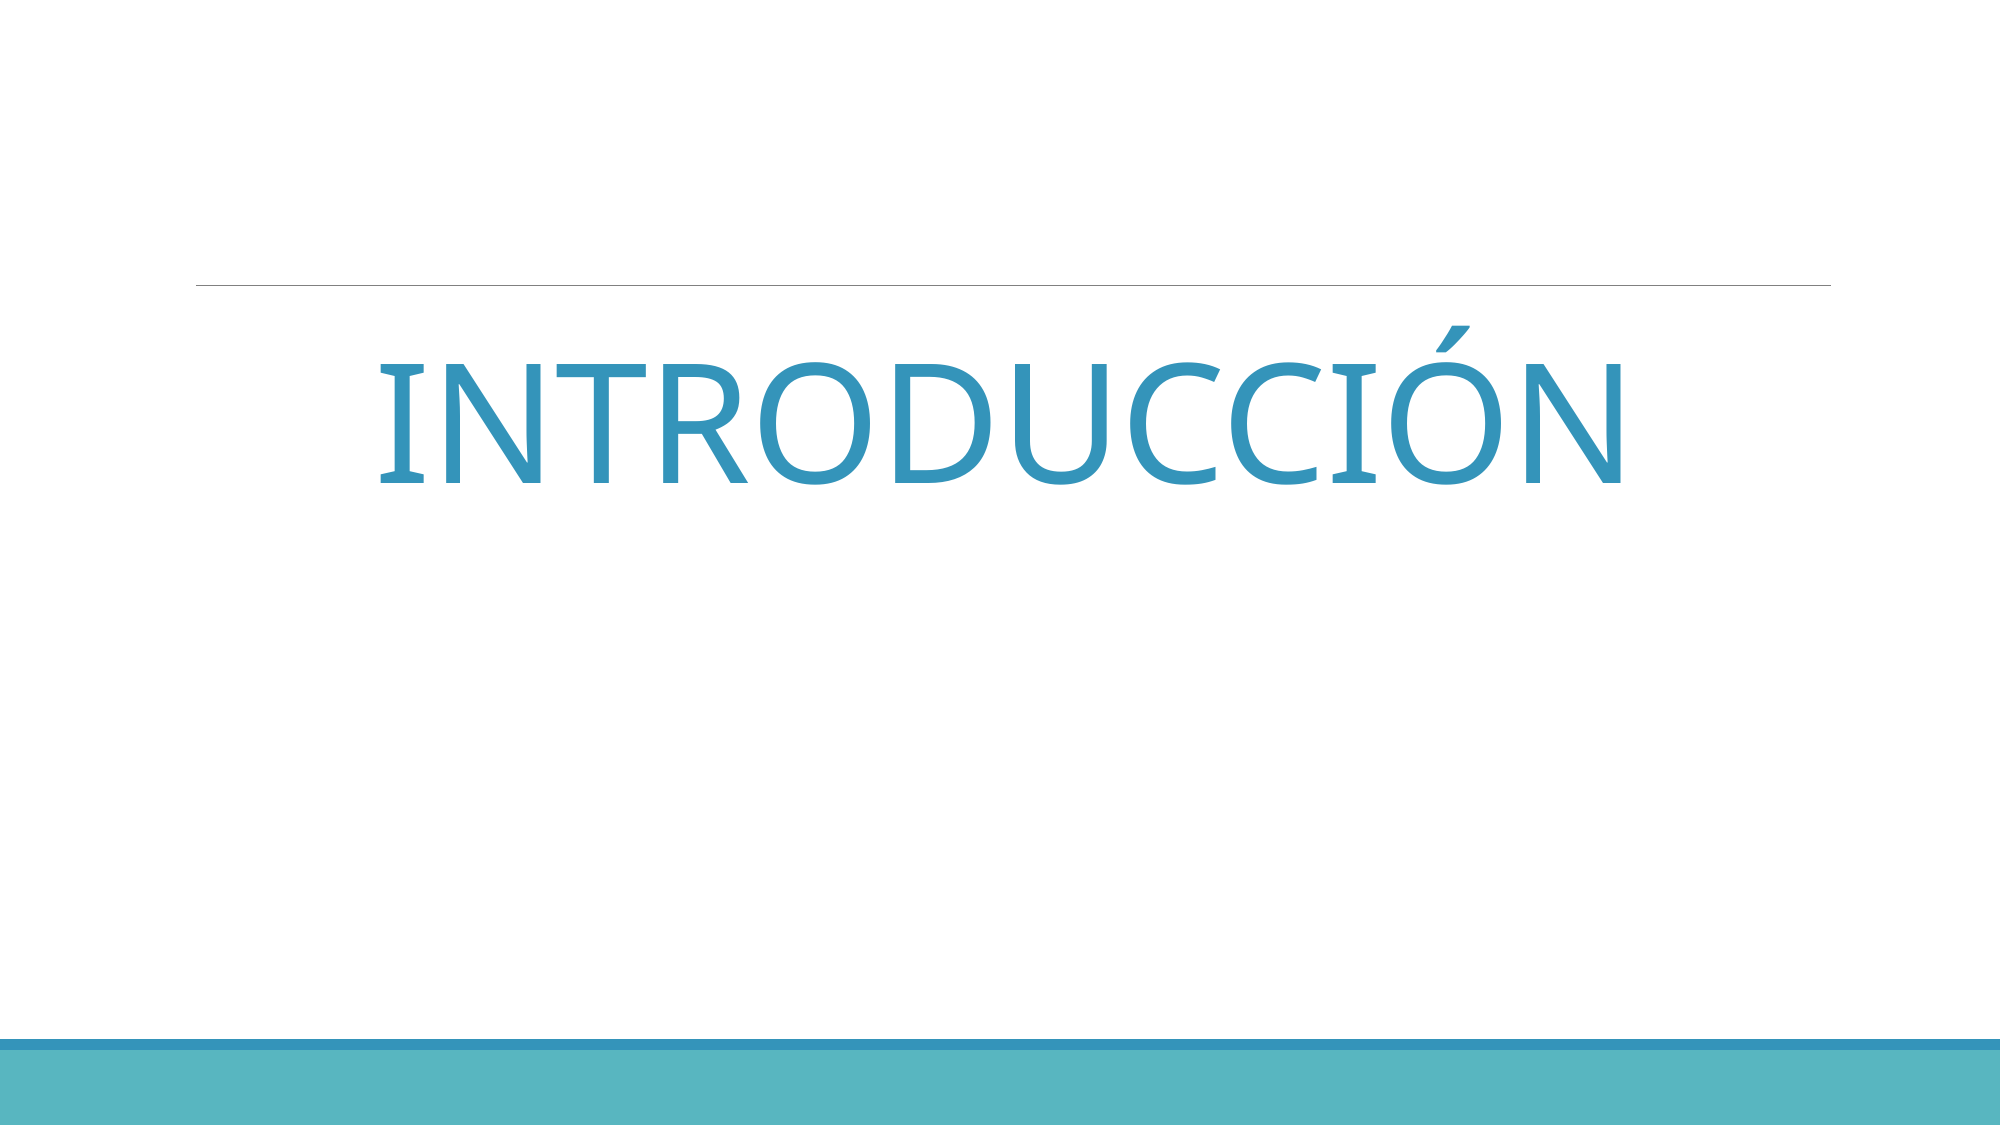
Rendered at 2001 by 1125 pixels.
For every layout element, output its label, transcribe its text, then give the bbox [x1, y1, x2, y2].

title INTRODUCCIÓN [181, 287, 1832, 526]
